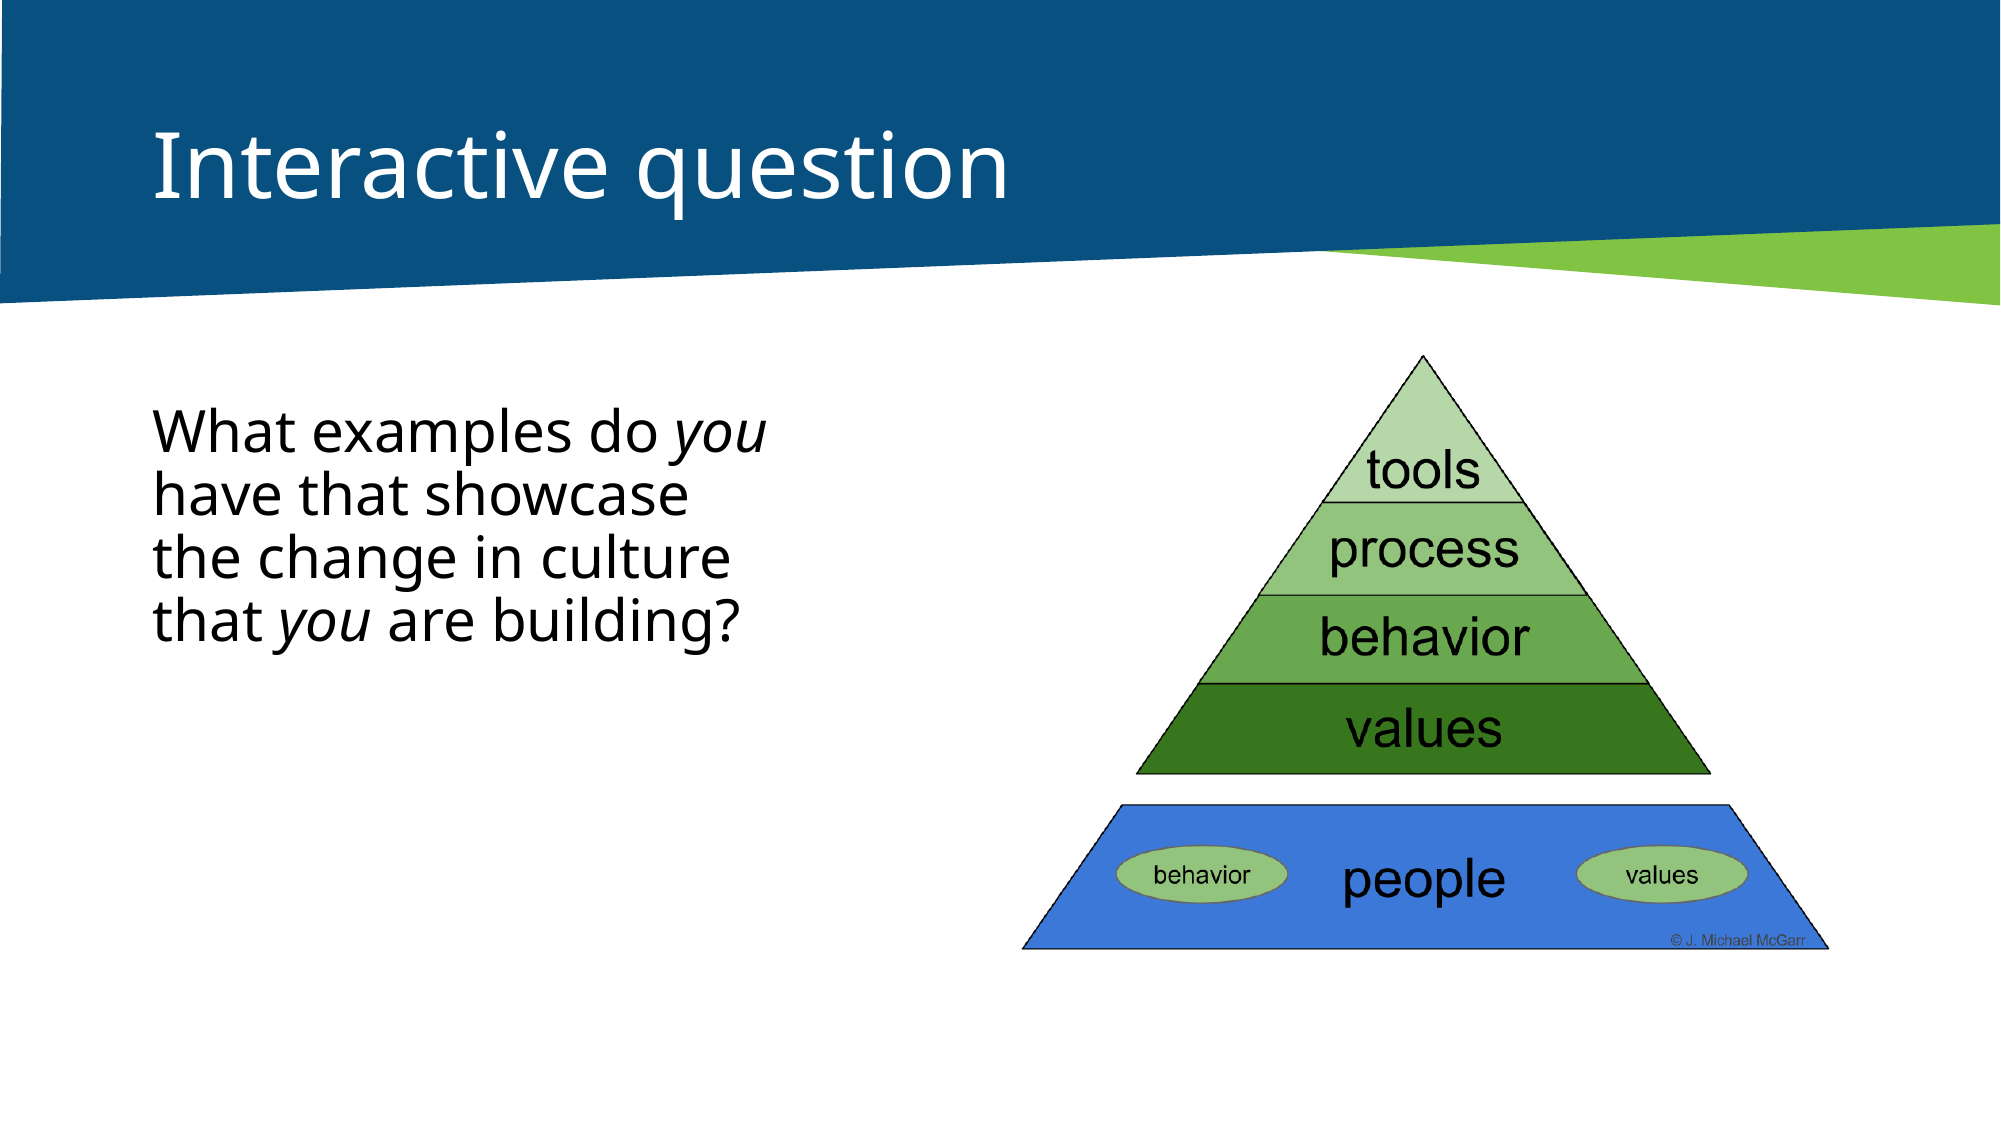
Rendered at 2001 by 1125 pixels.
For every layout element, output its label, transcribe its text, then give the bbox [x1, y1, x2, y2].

list What examples do you have that showcase the change in culture that you are building? [137, 394, 802, 1014]
title Interactive question [137, 59, 1863, 278]
picture [998, 344, 1863, 968]
